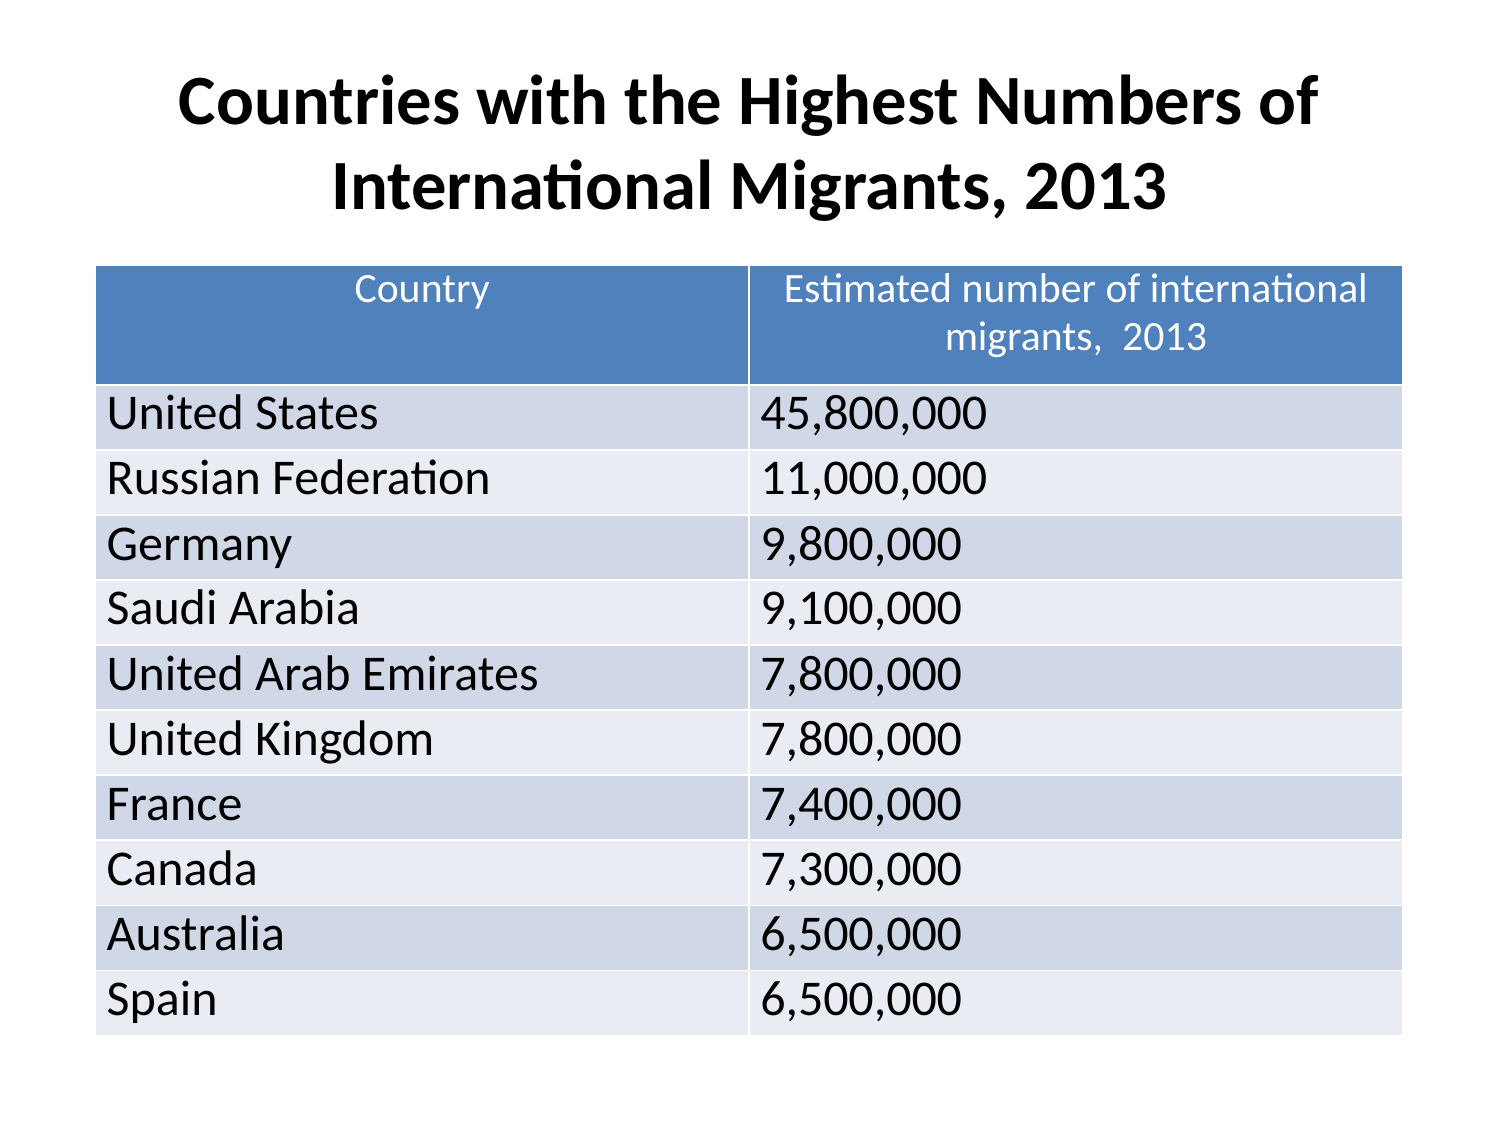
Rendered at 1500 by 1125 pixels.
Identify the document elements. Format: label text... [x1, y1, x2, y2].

table_header Estimated number of international migrants, 2013 [750, 266, 1402, 384]
table_cell 45,800,000 [750, 386, 1402, 449]
table_cell 7,800,000 [750, 711, 1402, 774]
table_cell United Arab Emirates [96, 646, 748, 709]
table_cell 6,500,000 [750, 906, 1402, 970]
table_cell United States [96, 386, 748, 449]
table_cell Saudi Arabia [96, 581, 748, 644]
table_cell 7,800,000 [750, 646, 1402, 709]
table_cell United Kingdom [96, 711, 748, 774]
table_cell Australia [96, 906, 748, 970]
table_cell 6,500,000 [750, 971, 1402, 1035]
table_cell Germany [96, 516, 748, 579]
table_cell France [96, 776, 748, 839]
table_cell 7,300,000 [750, 841, 1402, 905]
table_cell 9,800,000 [750, 516, 1402, 579]
table_cell 11,000,000 [750, 451, 1402, 514]
table_header Country [96, 266, 748, 384]
table_cell 9,100,000 [750, 581, 1402, 644]
table_cell Russian Federation [96, 451, 748, 514]
title Countries with the Highest Numbers of International Migrants, 2013 [75, 45, 1425, 233]
table_cell Spain [96, 971, 748, 1035]
table_cell 7,400,000 [750, 776, 1402, 839]
table_cell Canada [96, 841, 748, 905]
